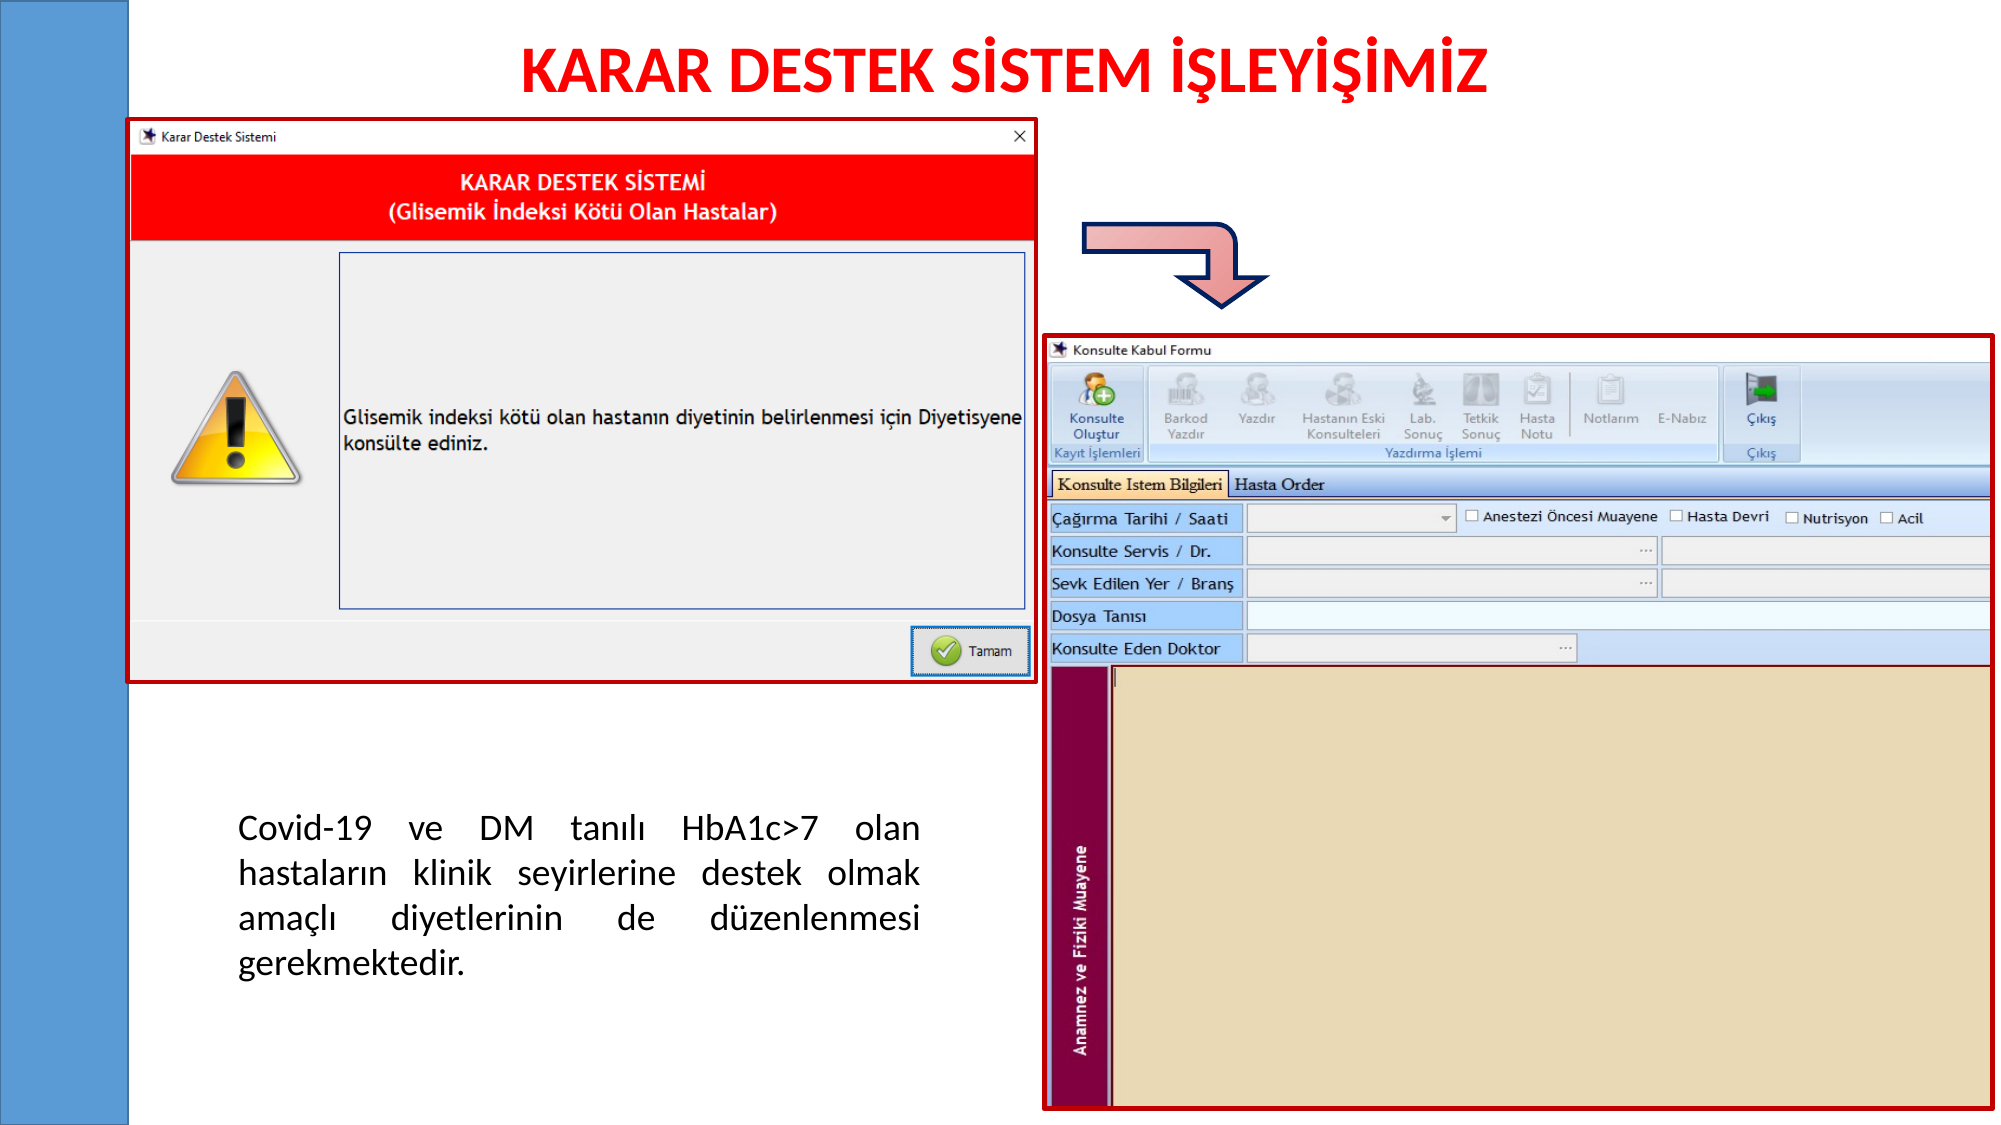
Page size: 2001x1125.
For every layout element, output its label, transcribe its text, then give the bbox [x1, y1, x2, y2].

picture [1046, 338, 1990, 1107]
text_box Covid-19 ve DM tanılı HbA1c>7 olan hastaların klinik seyirlerine destek olmak amaçlı diyetlerinin de düzenlenmesi gerekmektedir. [223, 795, 936, 991]
text_box [0, 0, 129, 1125]
text_box KARAR DESTEK SİSTEM İŞLEYİŞİMİZ [506, 18, 1562, 114]
picture [129, 121, 1034, 681]
text_box [1083, 223, 1267, 309]
